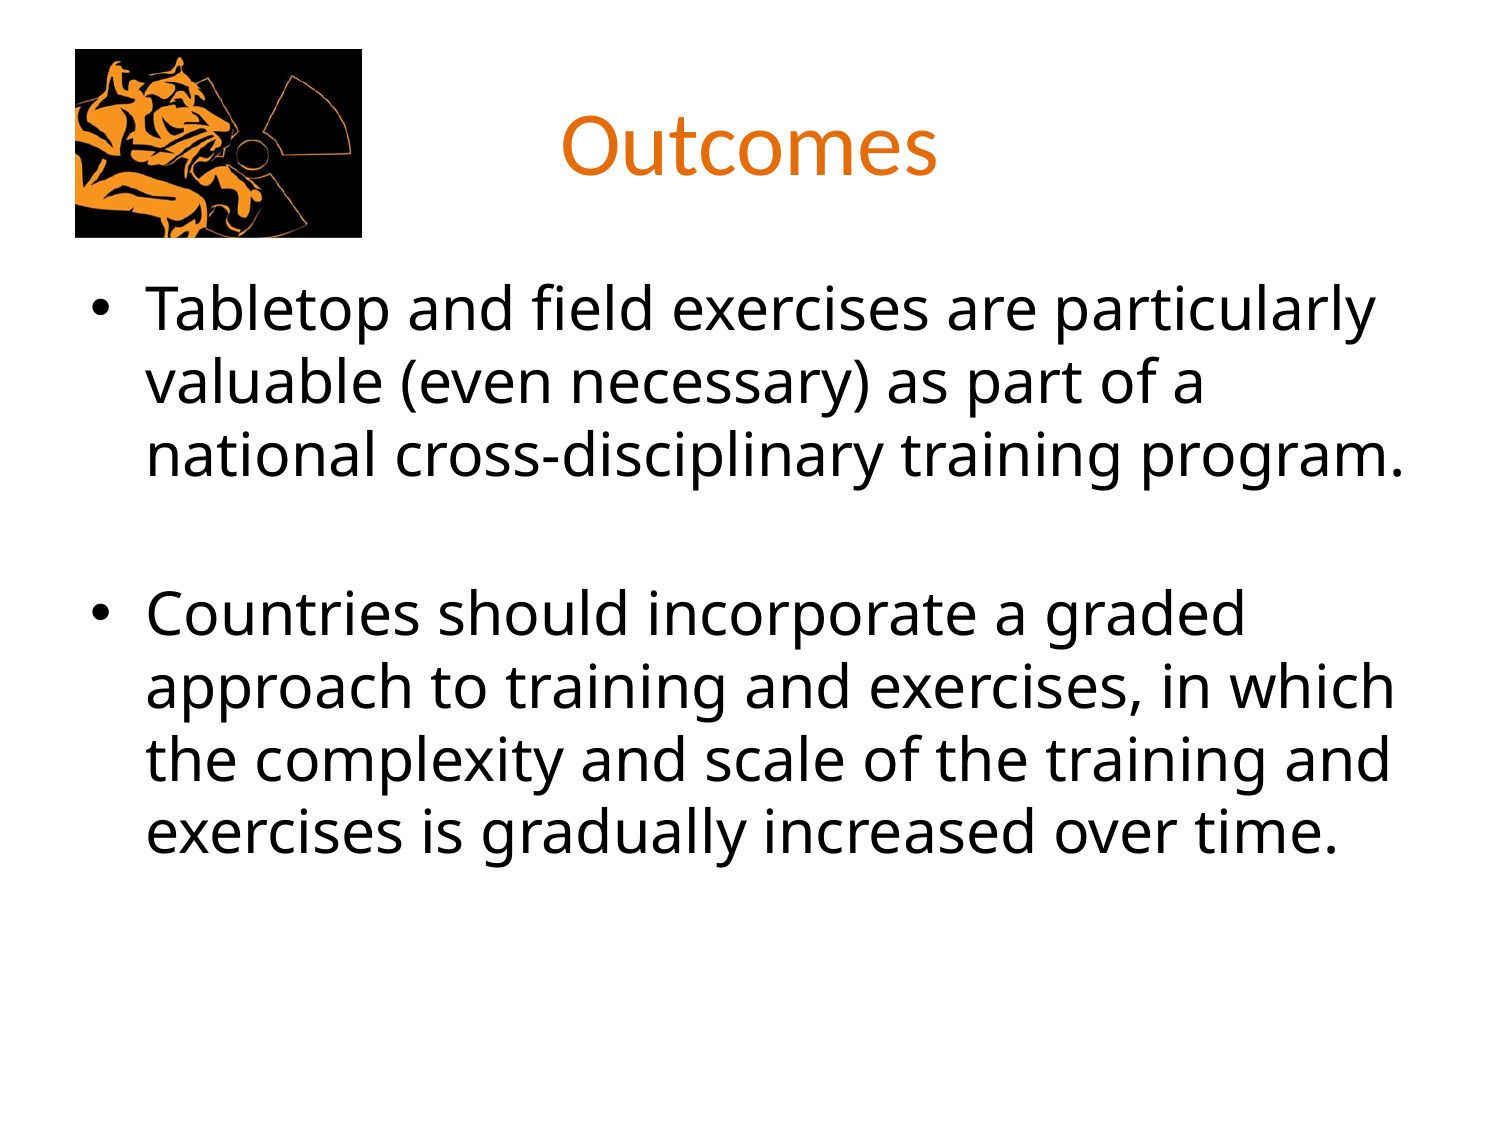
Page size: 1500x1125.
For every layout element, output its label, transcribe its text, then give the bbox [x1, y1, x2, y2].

list Tabletop and field exercises are particularly valuable (even necessary) as part of a national cross-disciplinary training program. Countries should incorporate a graded approach to training and exercises, in which the complexity and scale of the training and exercises is gradually increased over time. [75, 262, 1425, 1005]
picture [74, 49, 362, 238]
title Outcomes [75, 45, 1425, 233]
